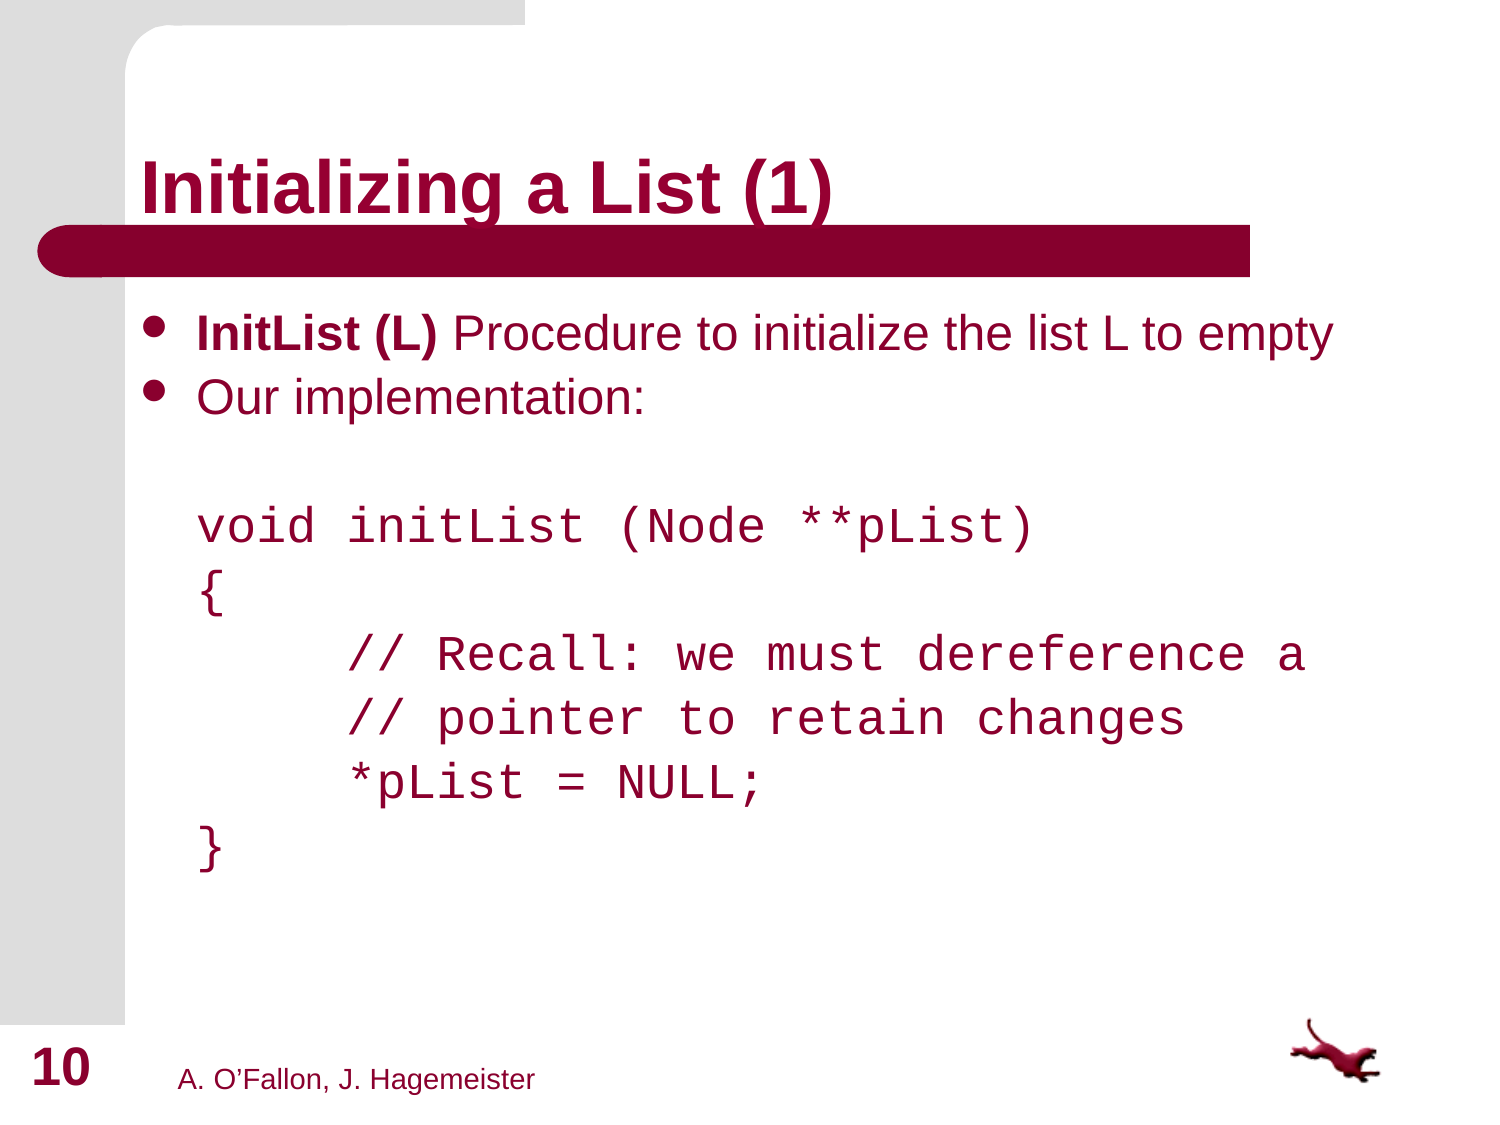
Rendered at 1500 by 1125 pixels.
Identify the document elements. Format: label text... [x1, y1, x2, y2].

picture [1275, 1012, 1400, 1091]
list InitList (L) Procedure to initialize the list L to empty Our implementation: void initList (Node **pList) { // Recall: we must dereference a // pointer to retain changes *pList = NULL; } [125, 299, 1387, 911]
slide_number 10 [13, 1023, 111, 1105]
slide_number A. O’Fallon, J. Hagemeister [162, 1025, 725, 1103]
title Initializing a List (1) [125, 50, 1425, 238]
